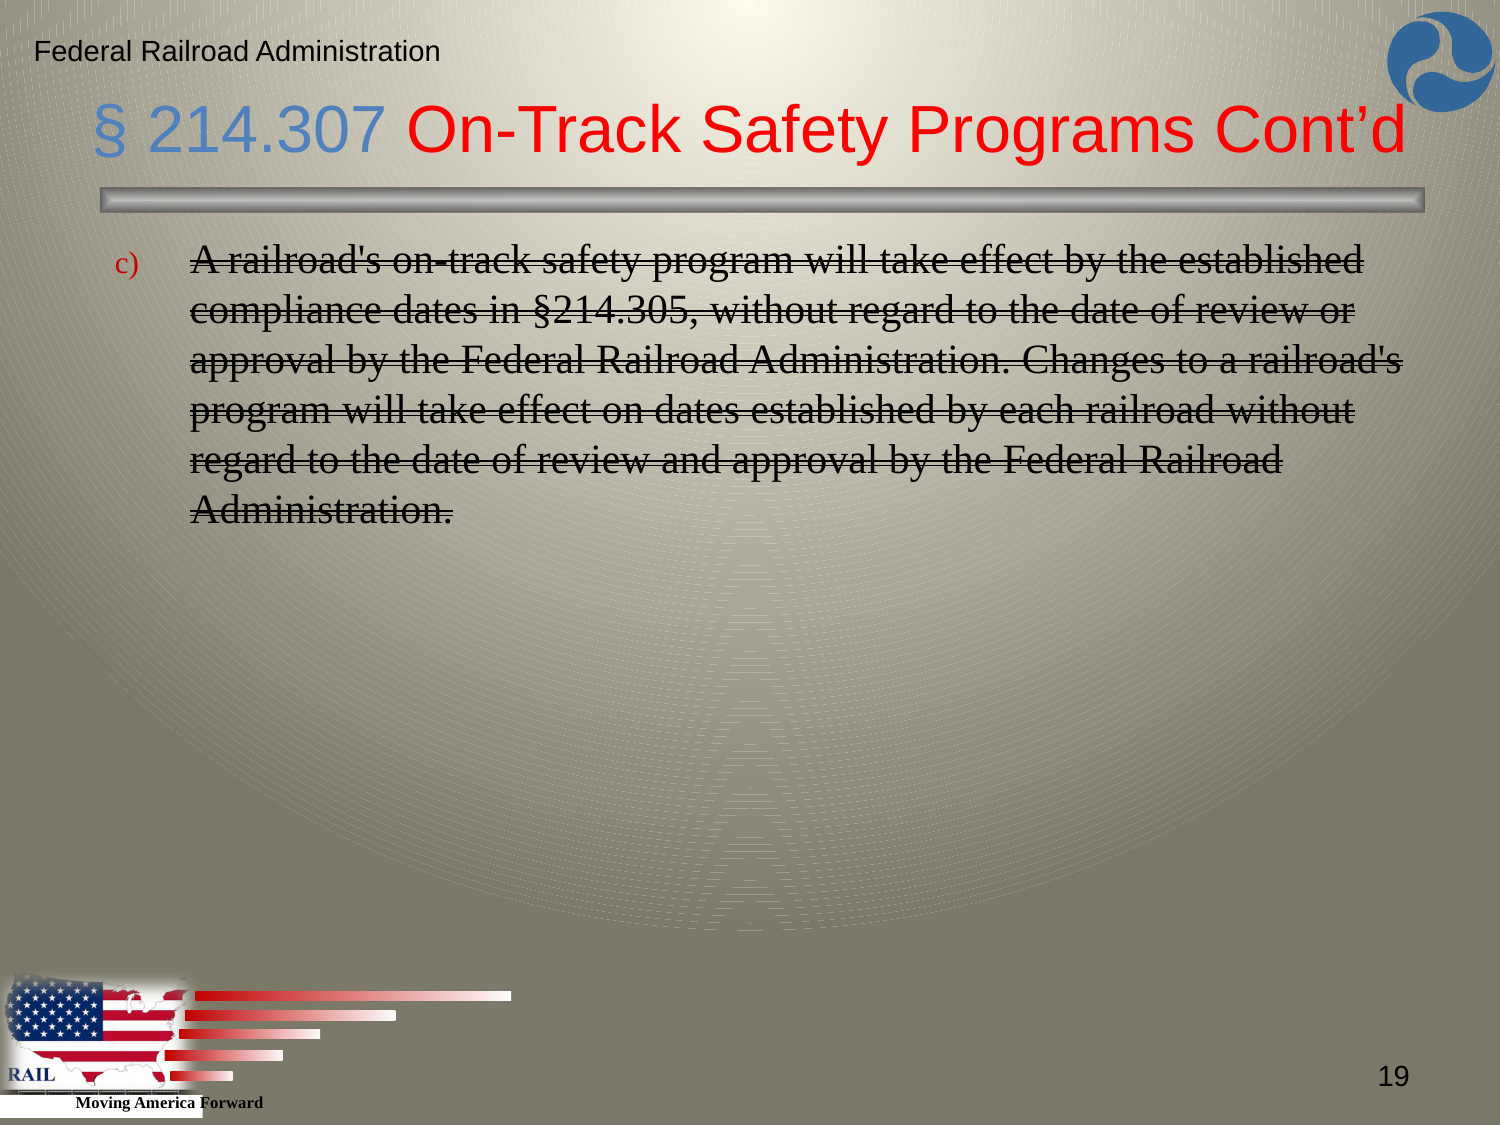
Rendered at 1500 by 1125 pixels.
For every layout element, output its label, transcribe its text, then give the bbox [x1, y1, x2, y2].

text_box § 214.307 On-Track Safety Programs Cont’d [50, 40, 1450, 213]
text_box Federal Railroad Administration [0, 0, 475, 75]
slide_number 19 [1299, 1024, 1426, 1101]
list A railroad's on-track safety program will take effect by the established compliance dates in §214.305, without regard to the date of review or approval by the Federal Railroad Administration. Changes to a railroad's program will take effect on dates established by each railroad without regard to the date of review and approval by the Federal Railroad Administration. [99, 224, 1426, 1125]
text_box [99, 187, 1425, 213]
